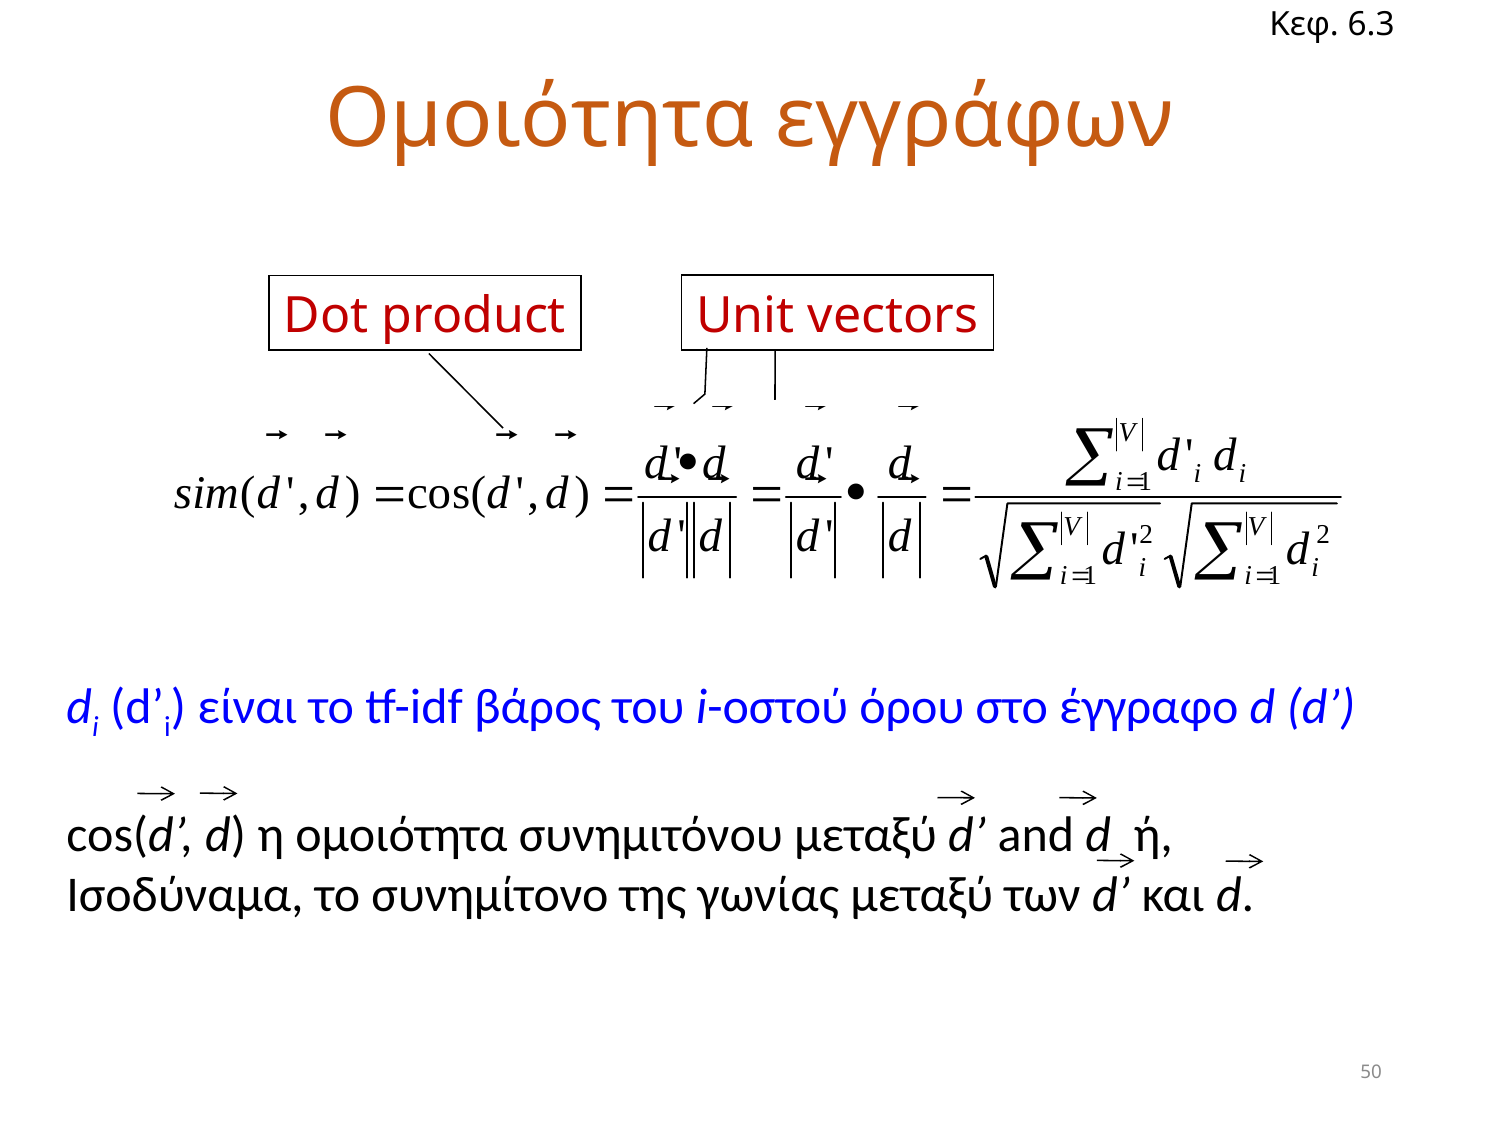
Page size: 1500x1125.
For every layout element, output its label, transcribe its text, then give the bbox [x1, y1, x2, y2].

text_box di (d’i) είναι το tf-idf βάρος του i-οστού όρου στο έγγραφο d (d’) cos(d’, d) η ομοιότητα συνημιτόνου μεταξύ d’ and d ή, Ισοδύναμα, το συνημίτονο της γωνίας μεταξύ των d’ και d. [51, 666, 1465, 930]
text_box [137, 793, 1264, 862]
text_box Κεφ. 6.3 [1254, 0, 1410, 50]
slide_number 50 [1059, 1042, 1397, 1103]
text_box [674, 274, 1000, 401]
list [166, 406, 1350, 599]
text_box Dot product [269, 275, 582, 351]
title Ομοιότητα εγγράφων [103, 10, 1397, 229]
